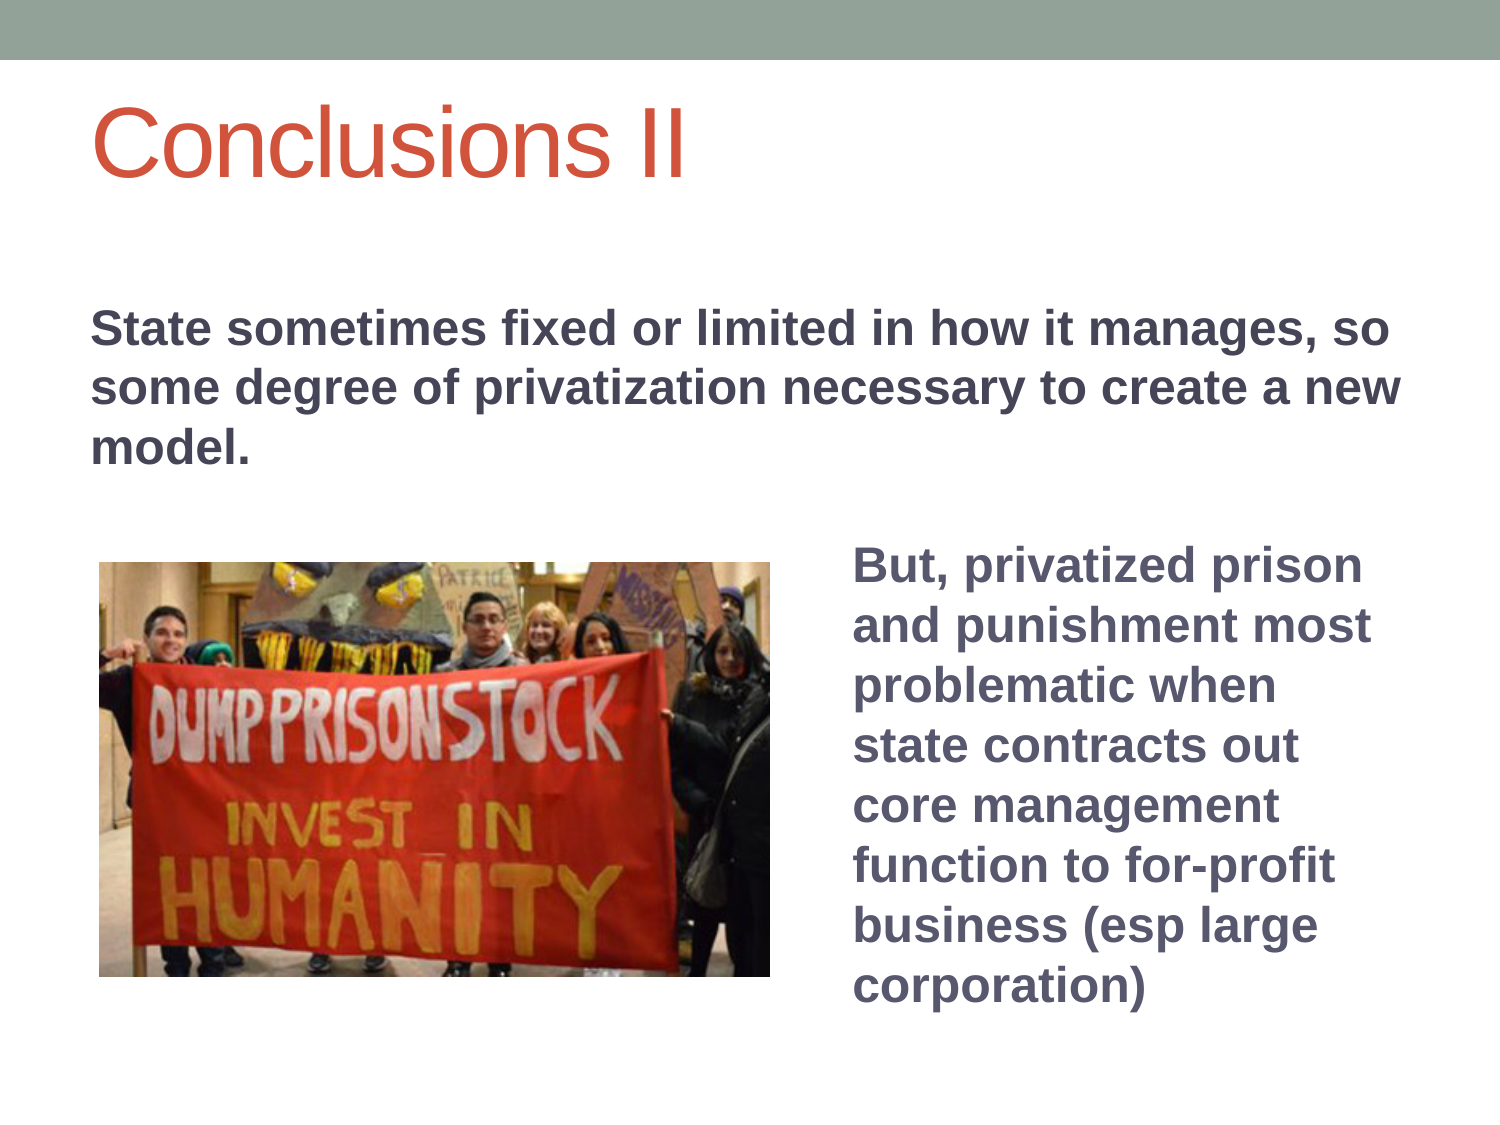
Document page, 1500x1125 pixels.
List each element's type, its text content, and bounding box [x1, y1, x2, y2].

picture [99, 562, 770, 978]
list State sometimes fixed or limited in how it manages, so some degree of privatization necessary to create a new model. [75, 287, 1425, 513]
title Conclusions II [75, 50, 1425, 225]
text_box But, privatized prison and punishment most problematic when state contracts out core management function to for-profit business (esp large corporation) [837, 525, 1413, 1020]
